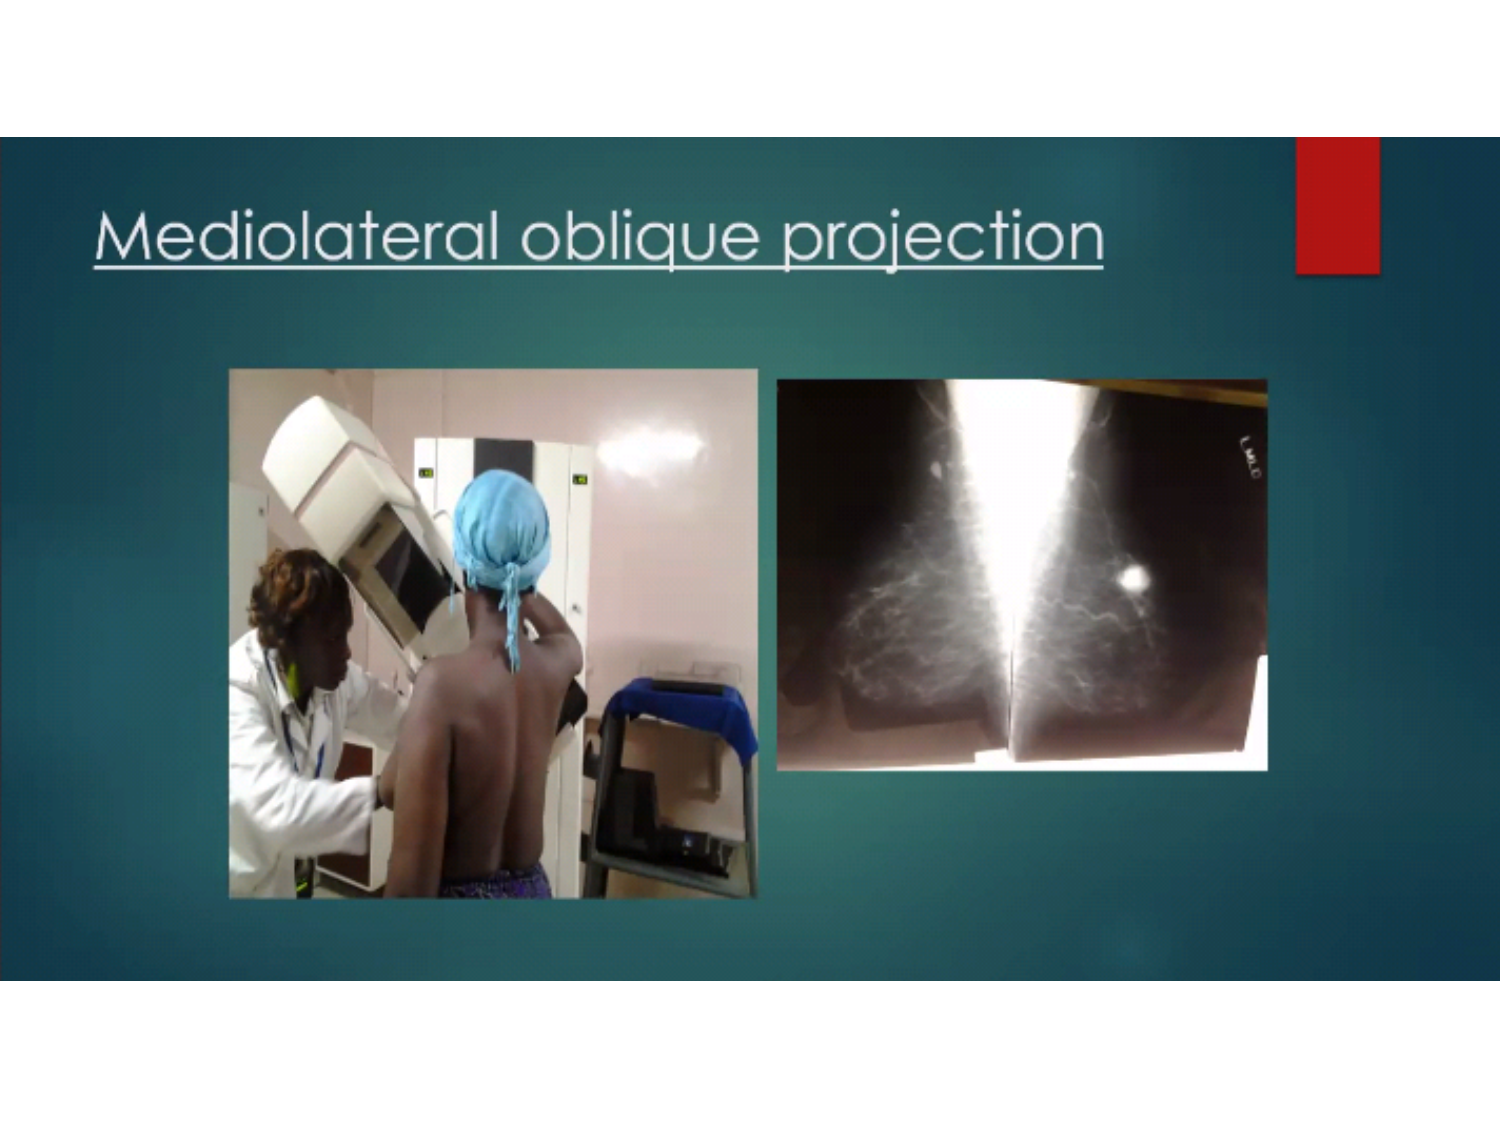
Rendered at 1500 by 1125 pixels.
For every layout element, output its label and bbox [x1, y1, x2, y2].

picture [0, 137, 1500, 981]
